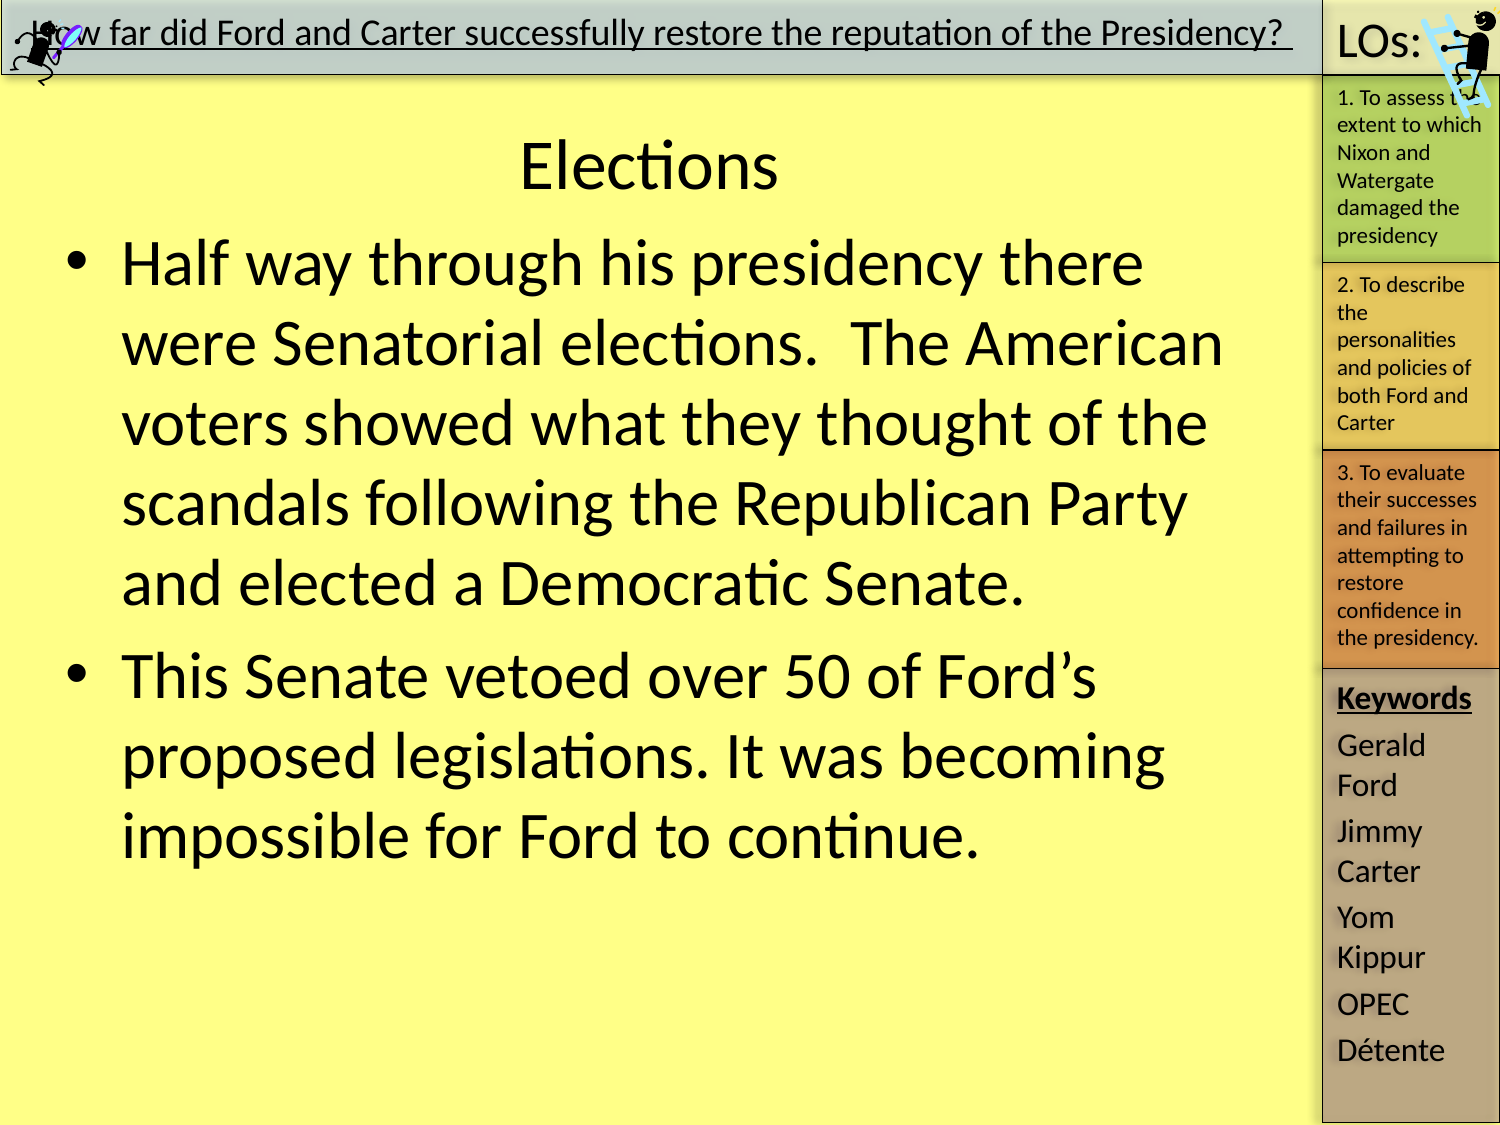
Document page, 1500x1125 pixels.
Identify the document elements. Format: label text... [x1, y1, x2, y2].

list Half way through his presidency there were Senatorial elections. The American voters showed what they thought of the scandals following the Republican Party and elected a Democratic Senate. This Senate vetoed over 50 of Ford’s proposed legislations. It was becoming impossible for Ford to continue. [50, 211, 1250, 1053]
title Elections [0, 110, 1303, 212]
